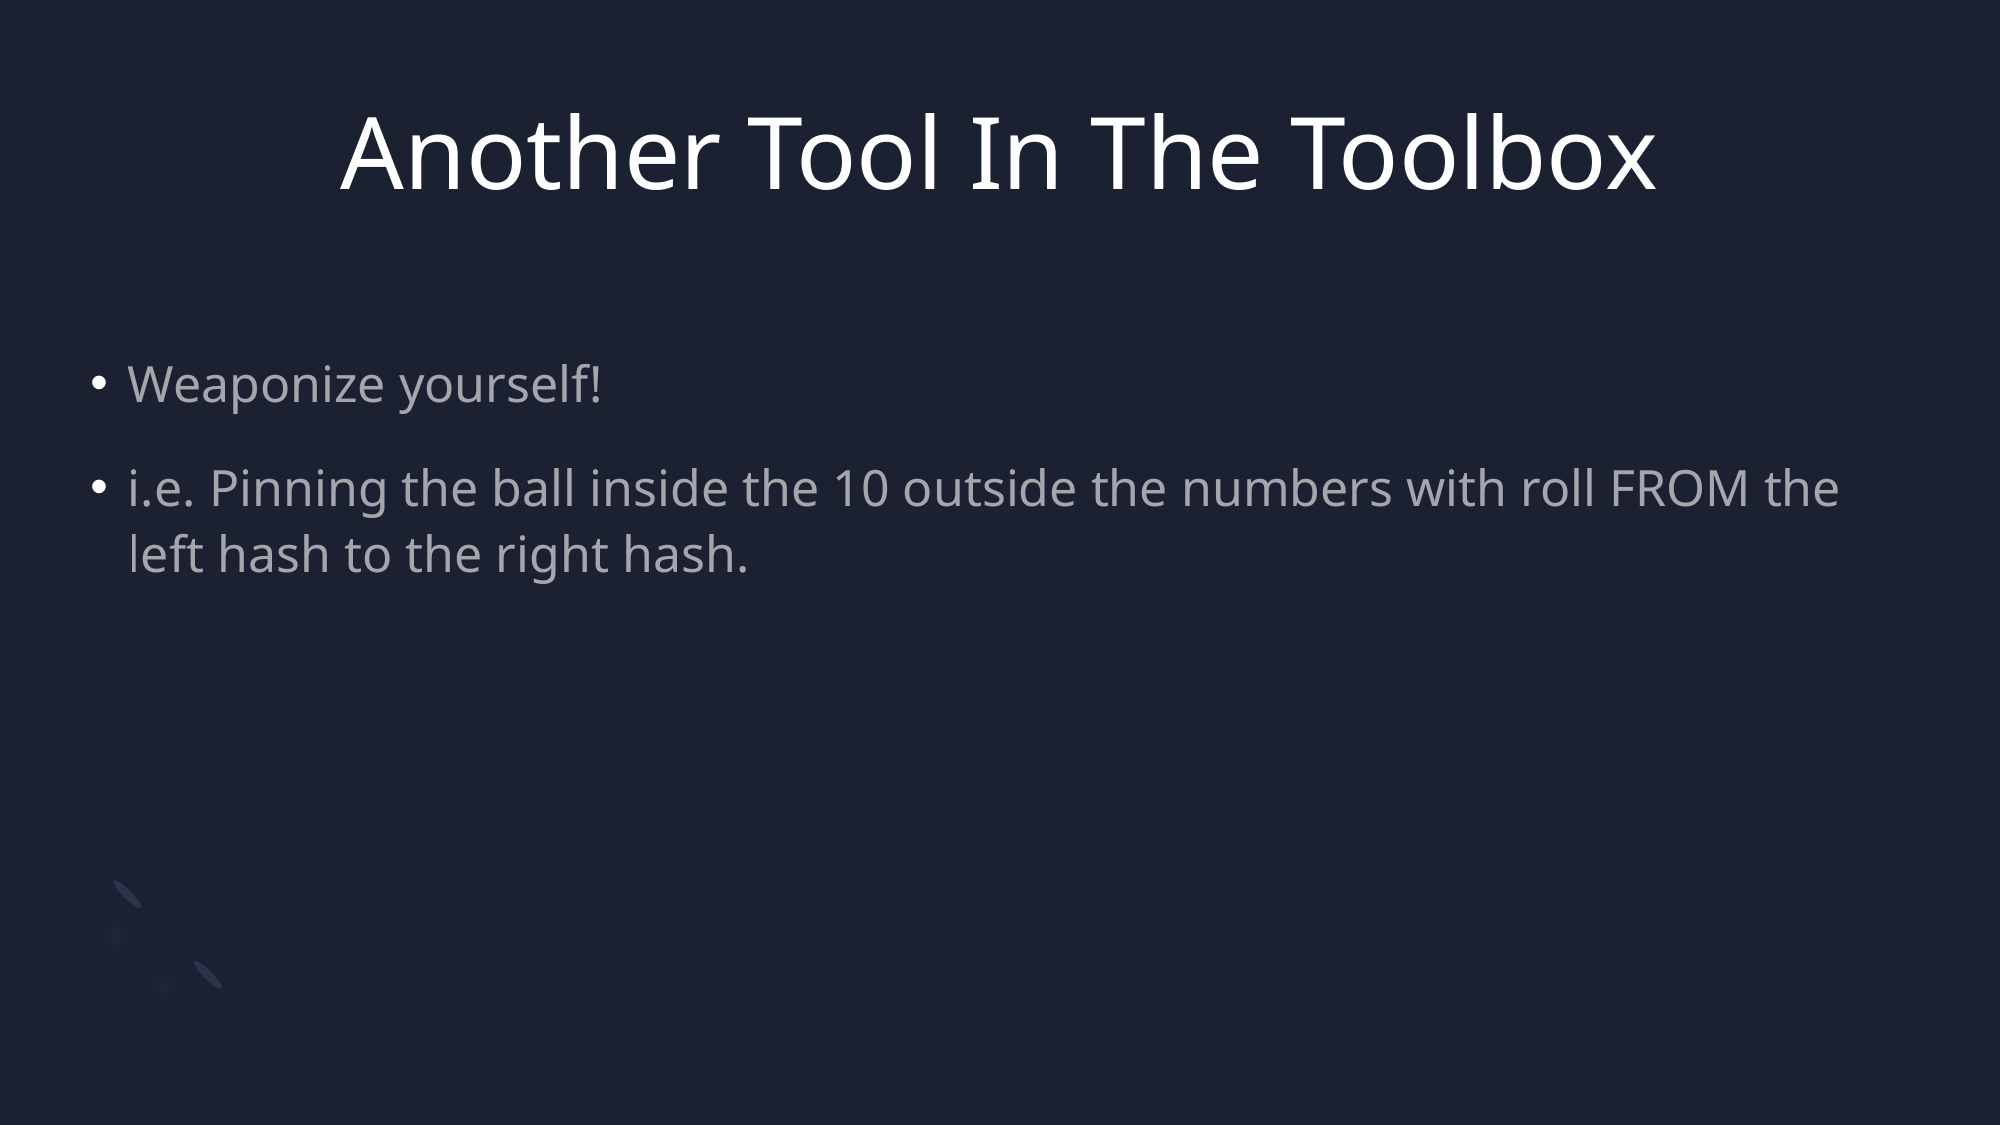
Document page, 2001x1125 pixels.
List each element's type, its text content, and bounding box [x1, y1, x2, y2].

title Another Tool In The Toolbox [90, 90, 1910, 309]
list Weaponize yourself! i.e. Pinning the ball inside the 10 outside the numbers with roll FROM the left hash to the right hash. [90, 346, 1910, 1000]
